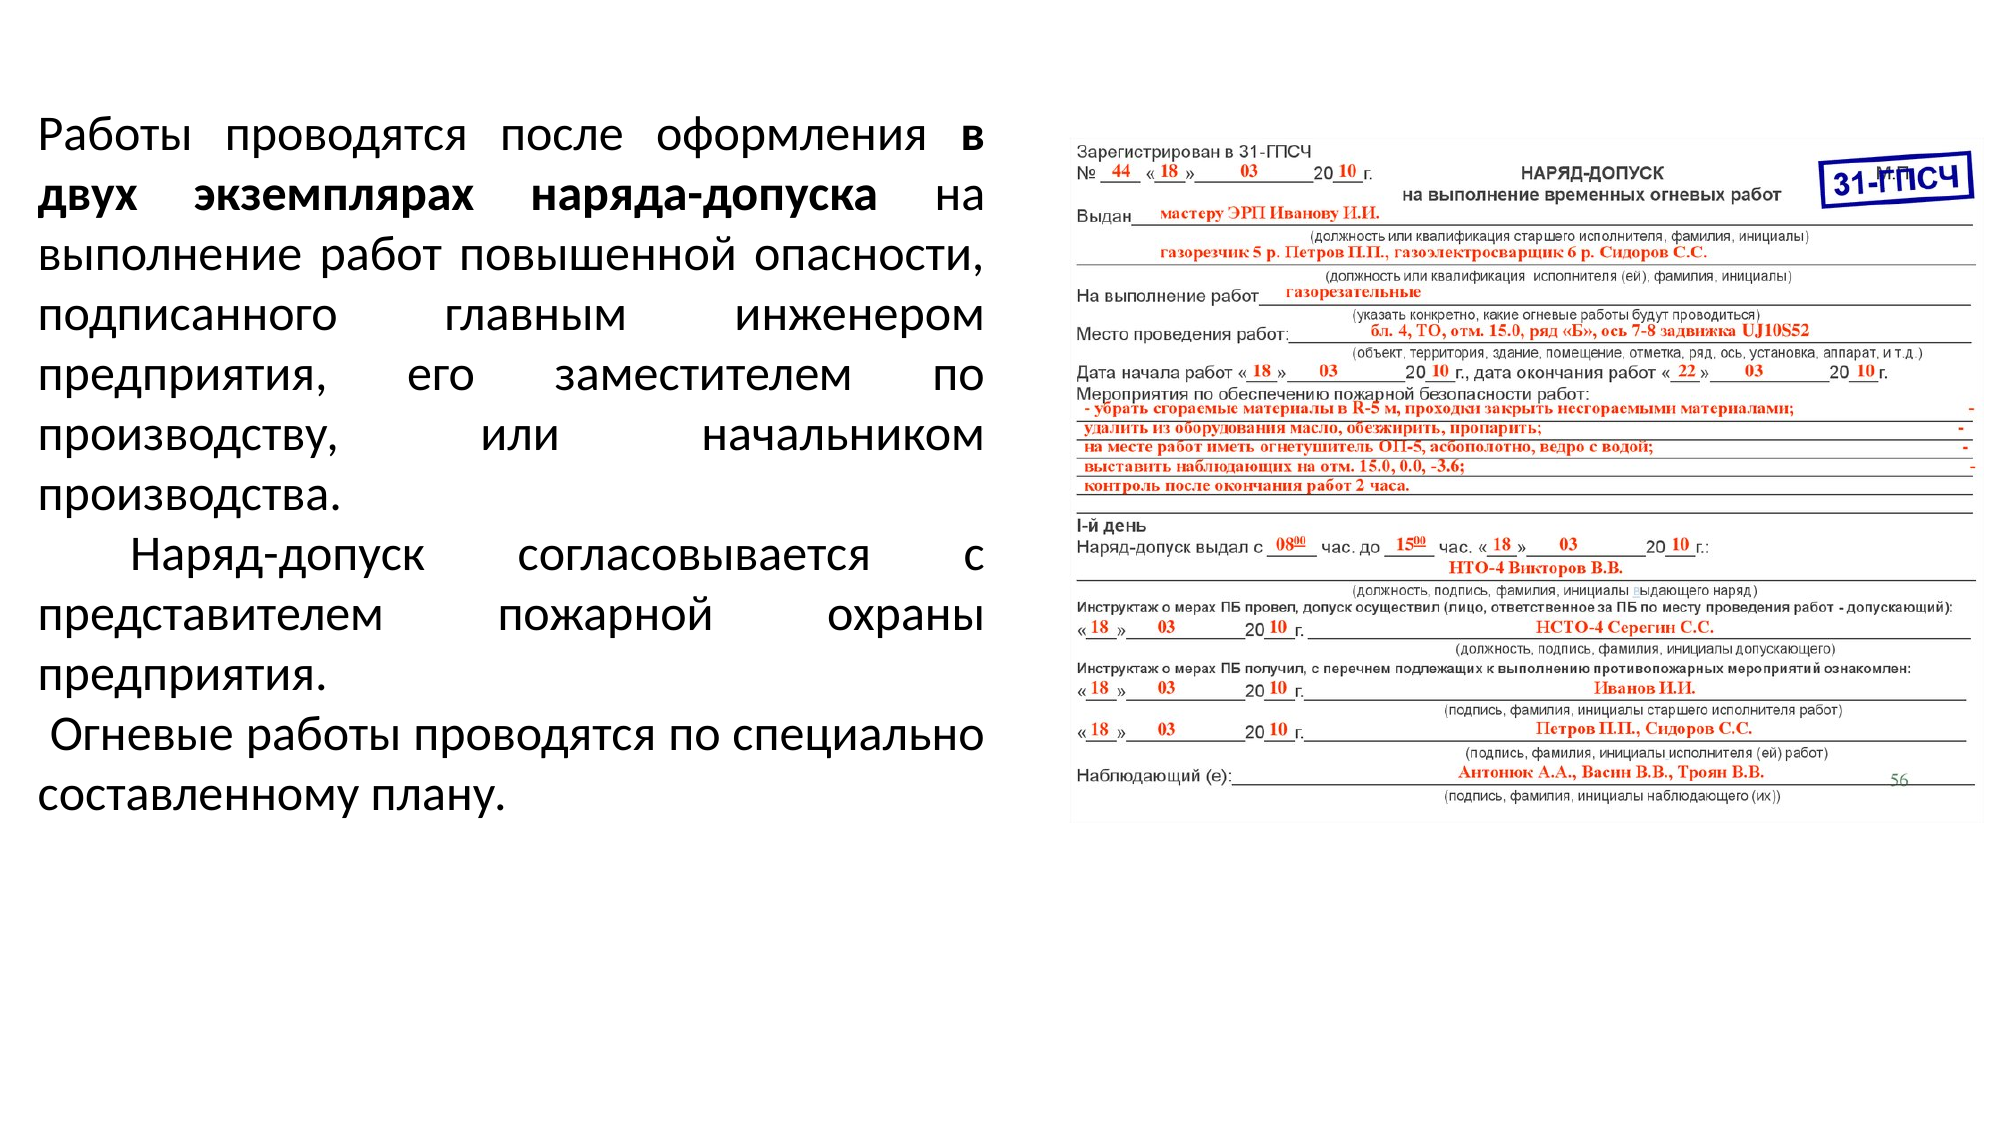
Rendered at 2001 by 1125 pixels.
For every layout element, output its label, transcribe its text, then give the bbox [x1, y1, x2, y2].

text_box Работы проводятся после оформления в двух экземплярах наряда-допуска на выполнение работ повышенной опасности, подписанного главным инженером предприятия, его заместителем по производству, или начальником производства. Наряд-допуск согласовывается с представителем пожарной охраны предприятия. Огневые работы проводятся по специально составленному плану. [23, 93, 1000, 888]
picture [1069, 137, 1984, 823]
